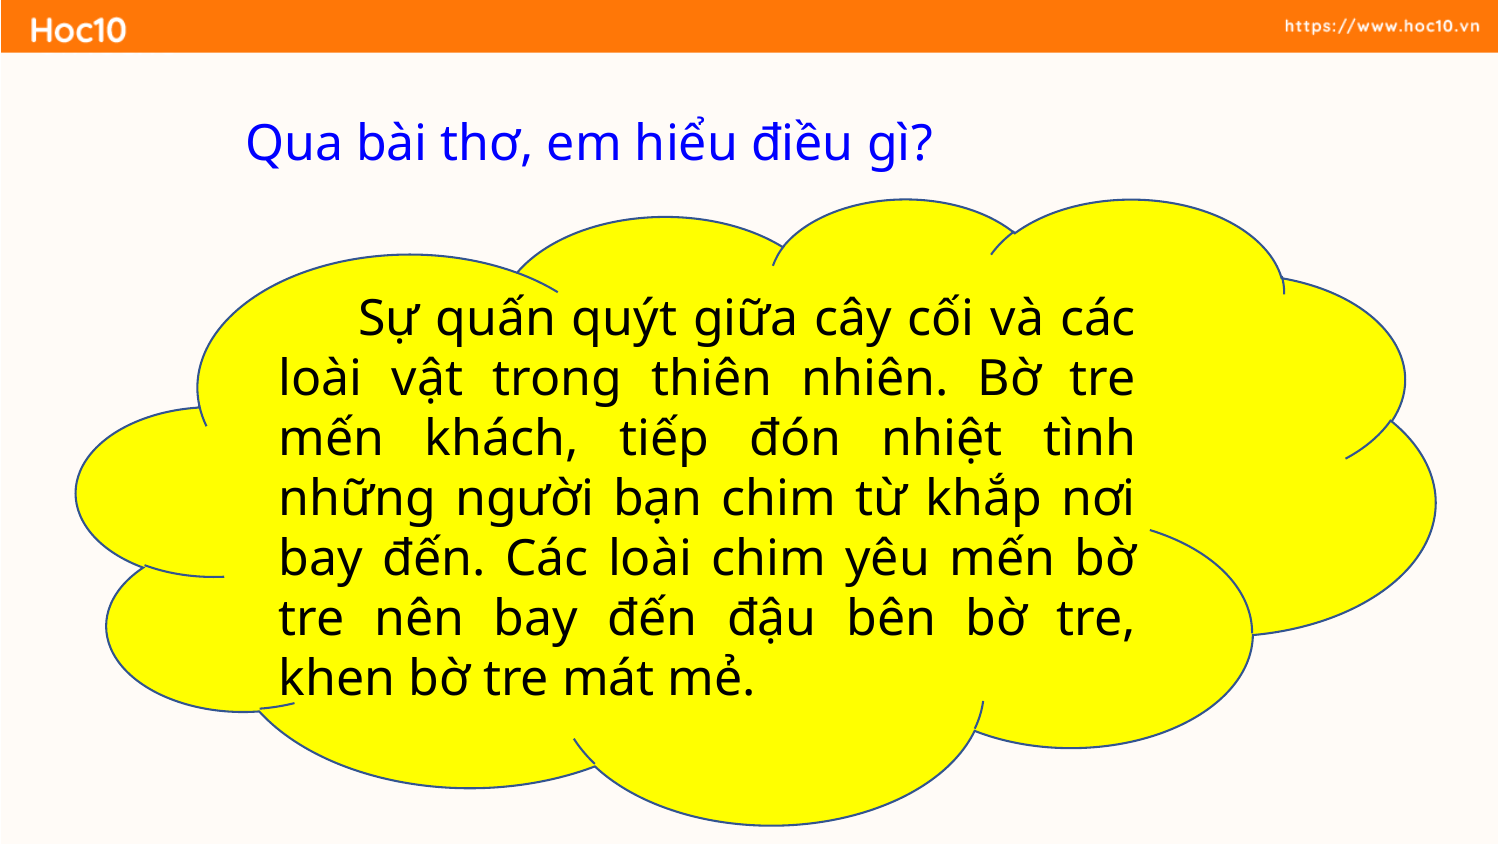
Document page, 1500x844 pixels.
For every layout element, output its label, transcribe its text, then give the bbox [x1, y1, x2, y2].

text_box Sự quấn quýt giữa cây cối và các loài vật trong thiên nhiên. Bờ tre mến khách, tiếp đón nhiệt tình những người bạn chim từ khắp nơi bay đến. Các loài chim yêu mến bờ tre nên bay đến đậu bên bờ tre, khen bờ tre mát mẻ. [74, 198, 1437, 827]
picture [1, 0, 1498, 844]
text_box Qua bài thơ, em hiểu điều gì? [230, 102, 1026, 178]
